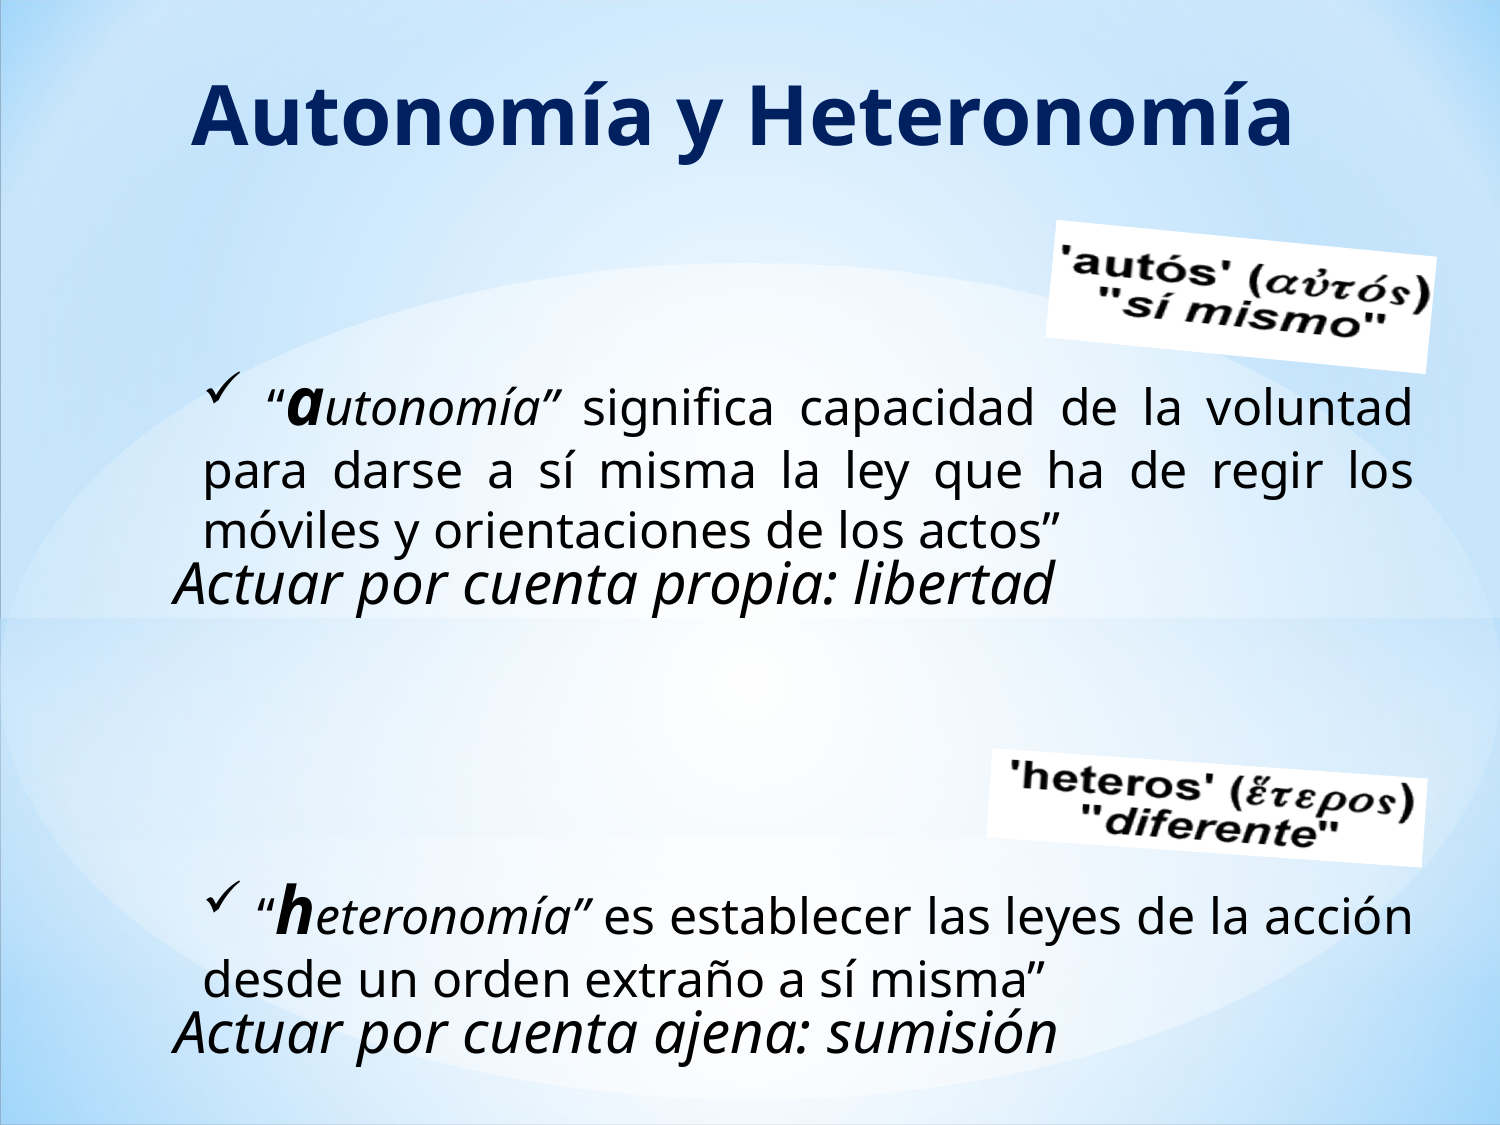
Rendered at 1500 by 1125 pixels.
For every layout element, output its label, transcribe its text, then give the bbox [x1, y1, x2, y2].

text_box “heteronomía” es establecer las leyes de la acción desde un orden extraño a sí misma” [187, 860, 1430, 1016]
text_box Actuar por cuenta ajena: sumisión [159, 987, 1074, 1073]
text_box “autonomía” significa capacidad de la voluntad para darse a sí misma la ley que ha de regir los móviles y orientaciones de los actos” [187, 351, 1430, 567]
picture [987, 749, 1427, 867]
picture [1046, 220, 1437, 374]
text_box Actuar por cuenta propia: libertad [159, 538, 1071, 624]
text_box Autonomía y Heteronomía [53, 54, 1436, 170]
